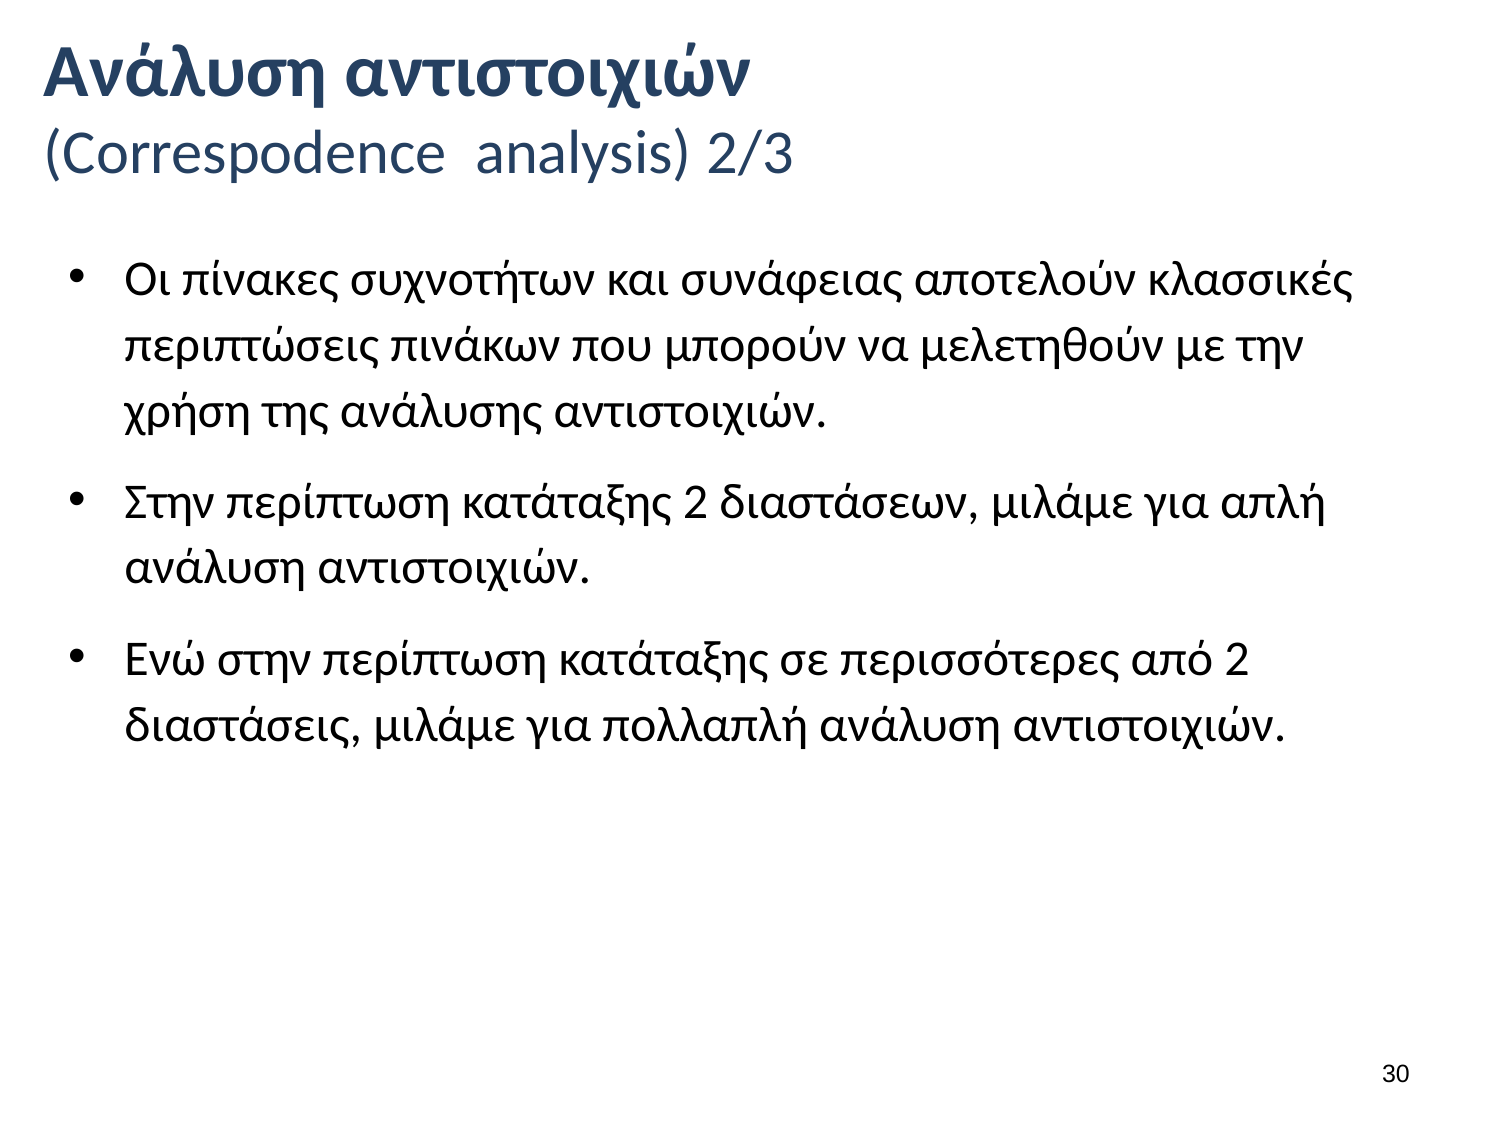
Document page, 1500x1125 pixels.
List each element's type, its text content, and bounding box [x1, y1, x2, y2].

title Ανάλυση αντιστοιχιών (Correspodence analysis) 2/3 [0, 0, 1500, 209]
list Οι πίνακες συχνοτήτων και συνάφειας αποτελούν κλασσικές περιπτώσεις πινάκων που μπορούν να μελετηθούν με την χρήση της ανάλυσης αντιστοιχιών. Στην περίπτωση κατάταξης 2 διαστάσεων, μιλάμε για απλή ανάλυση αντιστοιχιών. Ενώ στην περίπτωση κατάταξης σε περισσότερες από 2 διαστάσεις, μιλάμε για πολλαπλή ανάλυση αντιστοιχιών. [53, 231, 1425, 1059]
slide_number 29 [1074, 1042, 1425, 1103]
